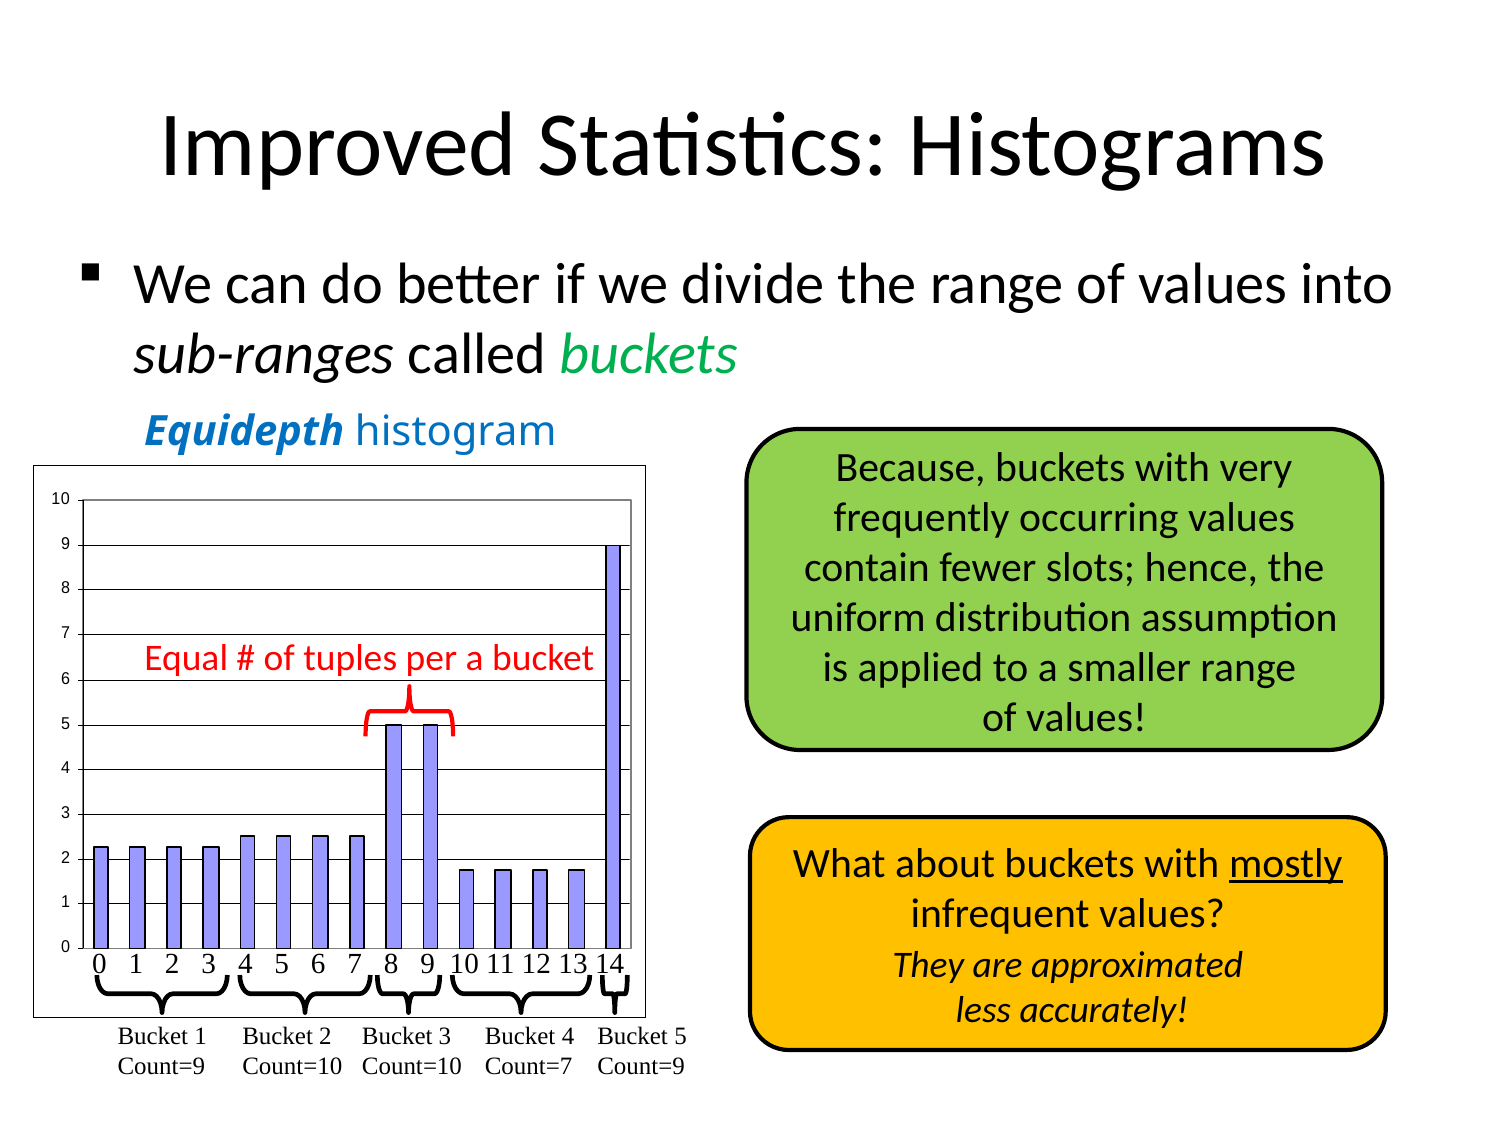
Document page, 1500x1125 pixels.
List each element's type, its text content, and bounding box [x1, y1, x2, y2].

list We can do better if we divide the range of values into sub-ranges called buckets [62, 237, 1480, 1100]
text_box What about buckets with mostly infrequent values? [747, 815, 1388, 1053]
text_box They are approximated less accurately! [877, 932, 1267, 1038]
title Improved Statistics: Histograms [12, 45, 1475, 233]
text_box Equidepth histogram [129, 396, 572, 456]
text_box Because, buckets with very frequently occurring values contain fewer slots; hence, the uniform distribution assumption is applied to a smaller range of values! [744, 426, 1385, 753]
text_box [24, 457, 703, 1088]
